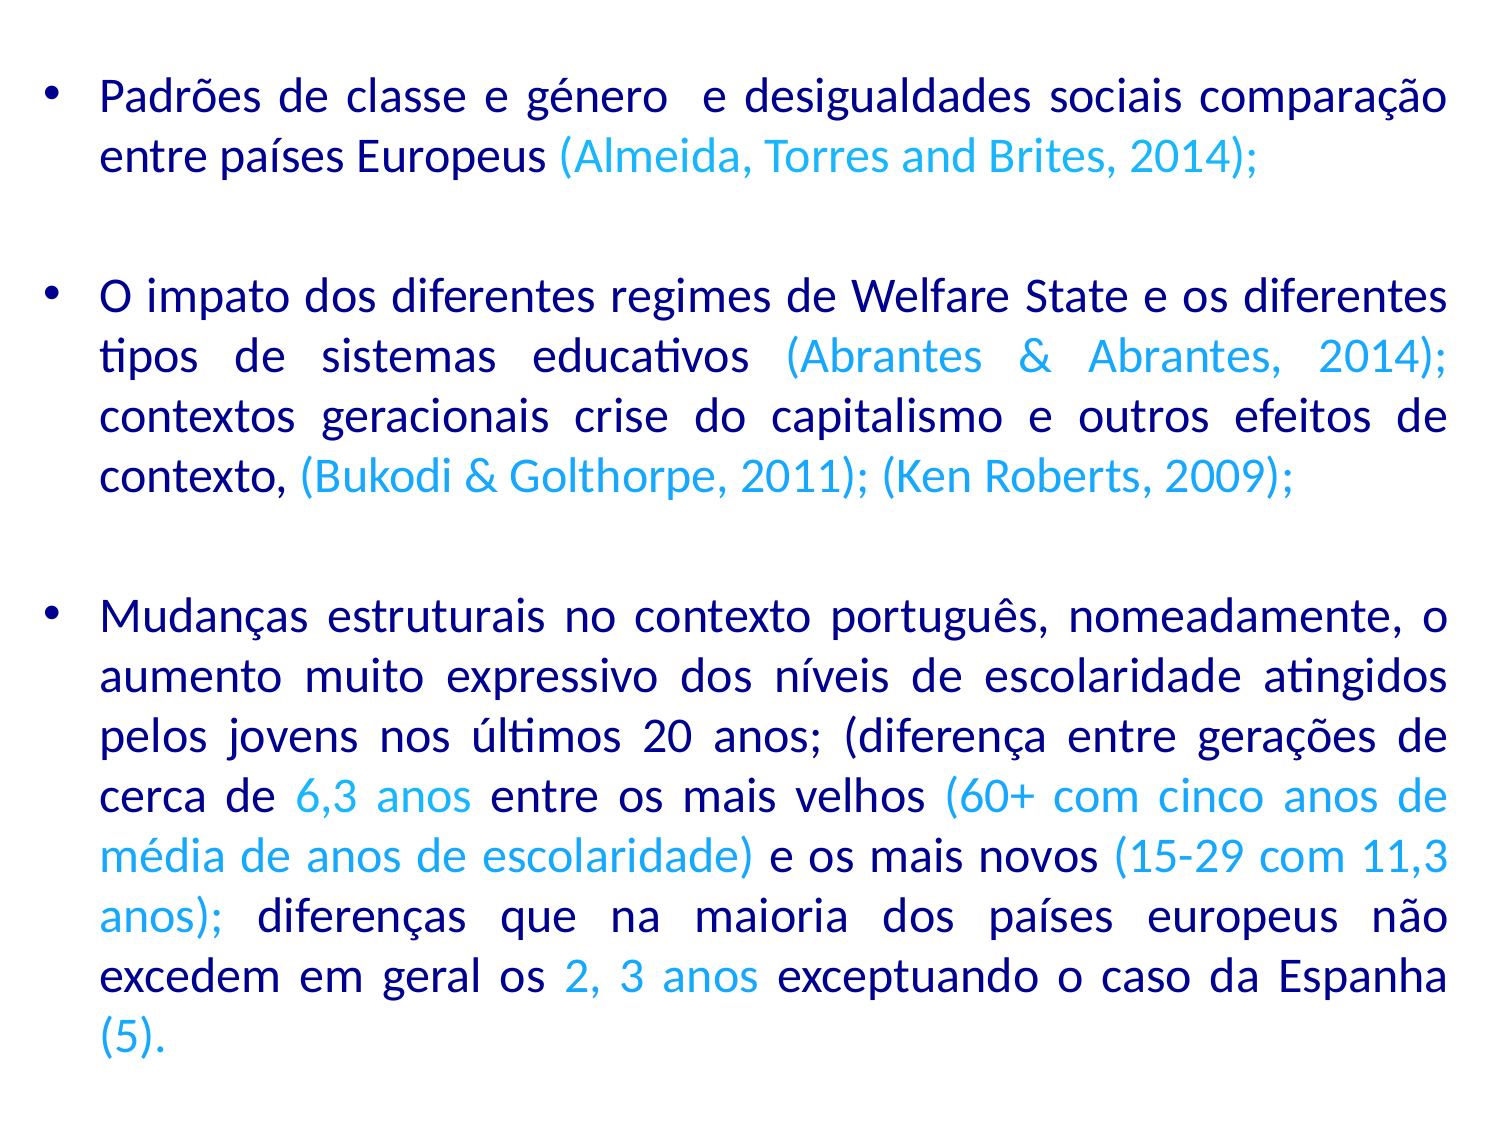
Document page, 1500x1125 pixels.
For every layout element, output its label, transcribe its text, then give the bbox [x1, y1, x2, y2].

list Padrões de classe e género e desigualdades sociais comparação entre países Europeus (Almeida, Torres and Brites, 2014); O impato dos diferentes regimes de Welfare State e os diferentes tipos de sistemas educativos (Abrantes & Abrantes, 2014); contextos geracionais crise do capitalismo e outros efeitos de contexto, (Bukodi & Golthorpe, 2011); (Ken Roberts, 2009); Mudanças estruturais no contexto português, nomeadamente, o aumento muito expressivo dos níveis de escolaridade atingidos pelos jovens nos últimos 20 anos; (diferença entre gerações de cerca de 6,3 anos entre os mais velhos (60+ com cinco anos de média de anos de escolaridade) e os mais novos (15-29 com 11,3 anos); diferenças que na maioria dos países europeus não excedem em geral os 2, 3 anos exceptuando o caso da Espanha (5). [28, 54, 1464, 1109]
